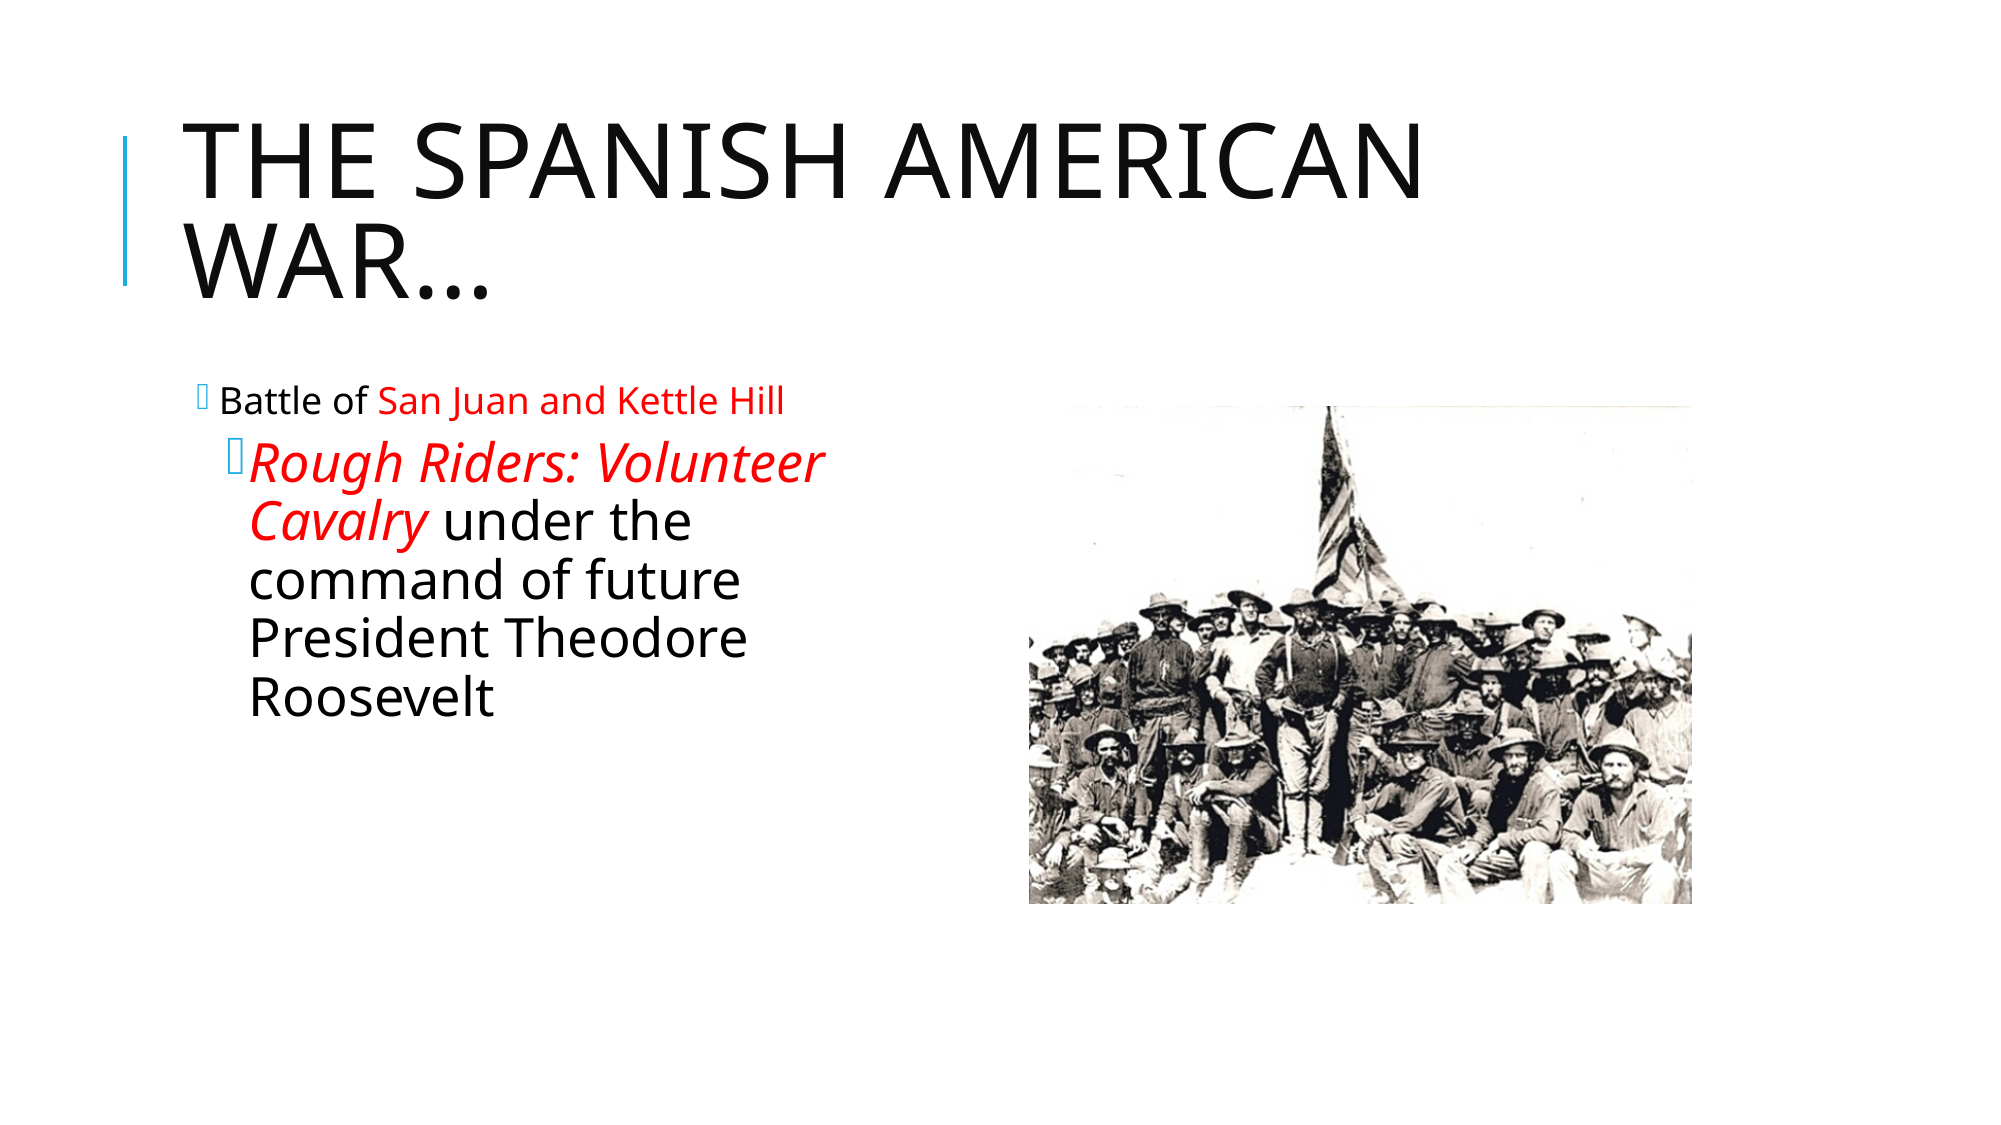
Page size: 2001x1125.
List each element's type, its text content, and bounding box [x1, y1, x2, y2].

list Battle of San Juan and Kettle Hill Rough Riders: Volunteer Cavalry under the command of future President Theodore Roosevelt [168, 375, 948, 1035]
title The Spanish American War… [168, 96, 1763, 342]
picture [1029, 406, 1692, 904]
